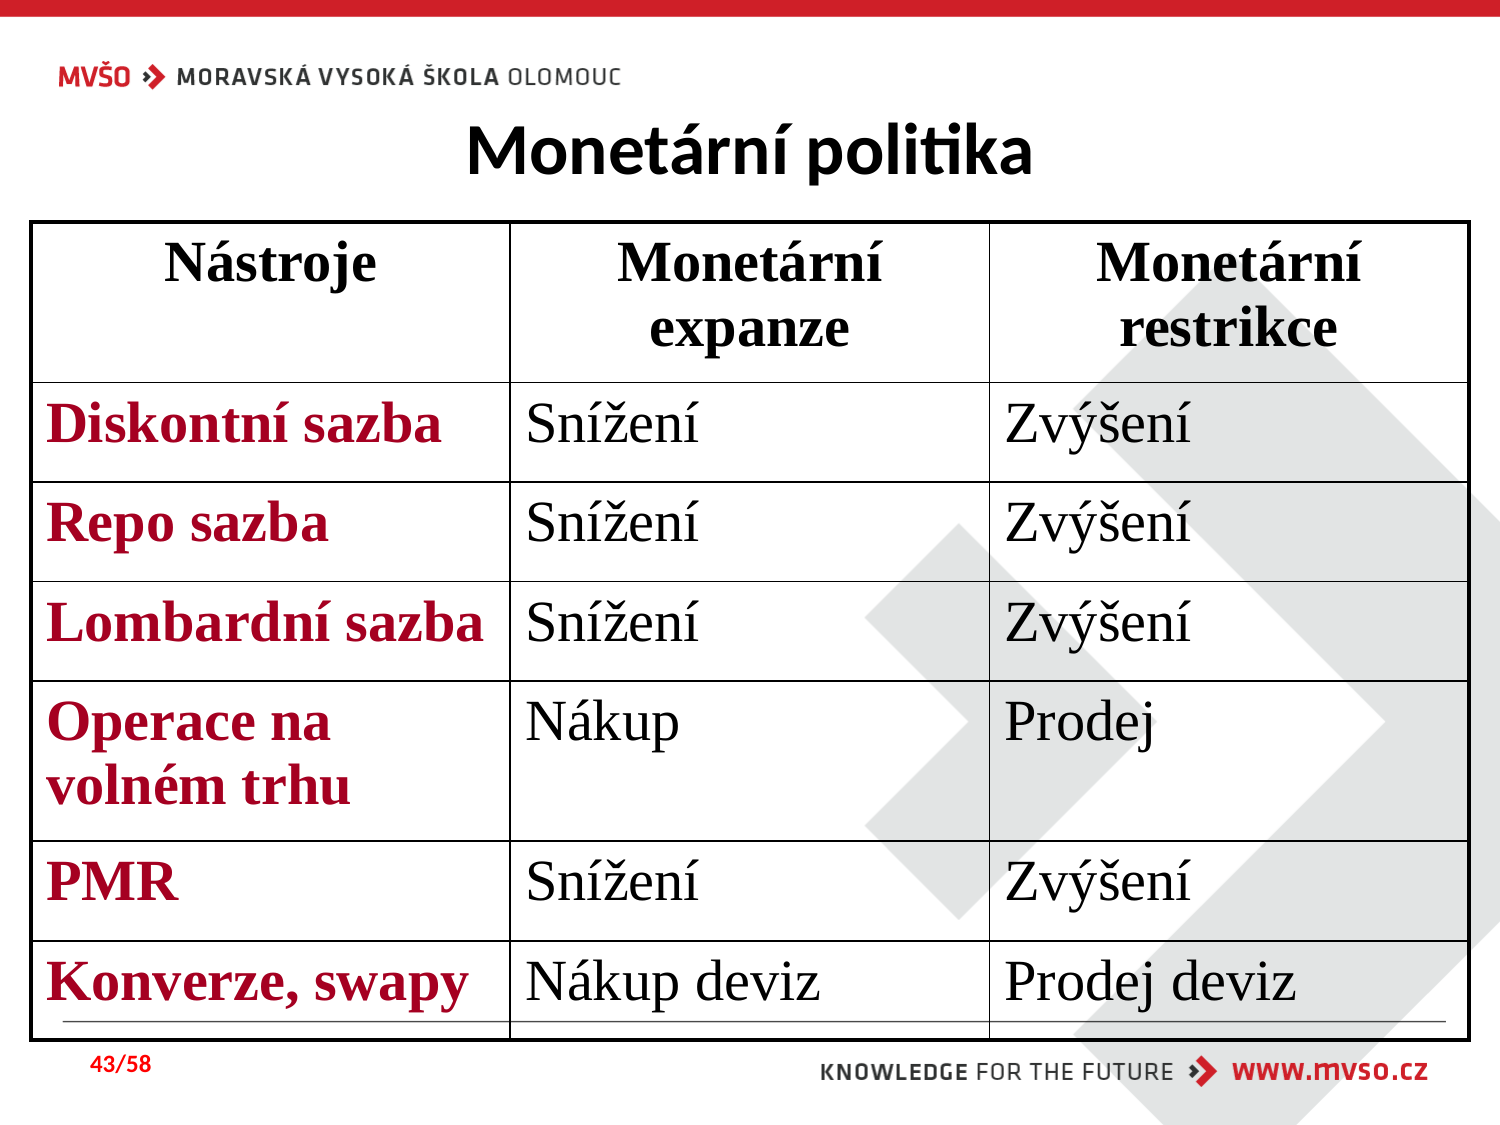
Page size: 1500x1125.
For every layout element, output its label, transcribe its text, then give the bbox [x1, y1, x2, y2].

table_cell Zvýšení [990, 383, 1467, 481]
table_cell Repo sazba [33, 483, 509, 581]
title Monetární politika [75, 93, 1425, 198]
table_cell Diskontní sazba [33, 383, 509, 481]
picture [0, 0, 1500, 1125]
table_header Monetární restrikce [990, 224, 1467, 382]
table_cell Snížení [511, 582, 989, 680]
table_cell Snížení [511, 383, 989, 481]
table_cell PMR [33, 842, 509, 940]
table_header Nástroje [33, 224, 509, 382]
table_cell Lombardní sazba [33, 582, 509, 680]
table_cell Zvýšení [990, 483, 1467, 581]
text_box 43/58 [74, 1042, 213, 1085]
table_cell Nákup [511, 682, 989, 840]
table_cell Zvýšení [990, 582, 1467, 680]
table_cell Zvýšení [990, 842, 1467, 940]
table_cell Prodej [990, 682, 1467, 840]
table_cell Nákup deviz [511, 942, 989, 1038]
table_cell Snížení [511, 842, 989, 940]
table_cell Konverze, swapy [33, 942, 509, 1038]
table_header Monetární expanze [511, 224, 989, 382]
table_cell Prodej deviz [990, 942, 1467, 1038]
table_cell Snížení [511, 483, 989, 581]
table_cell Operace na volném trhu [33, 682, 509, 840]
